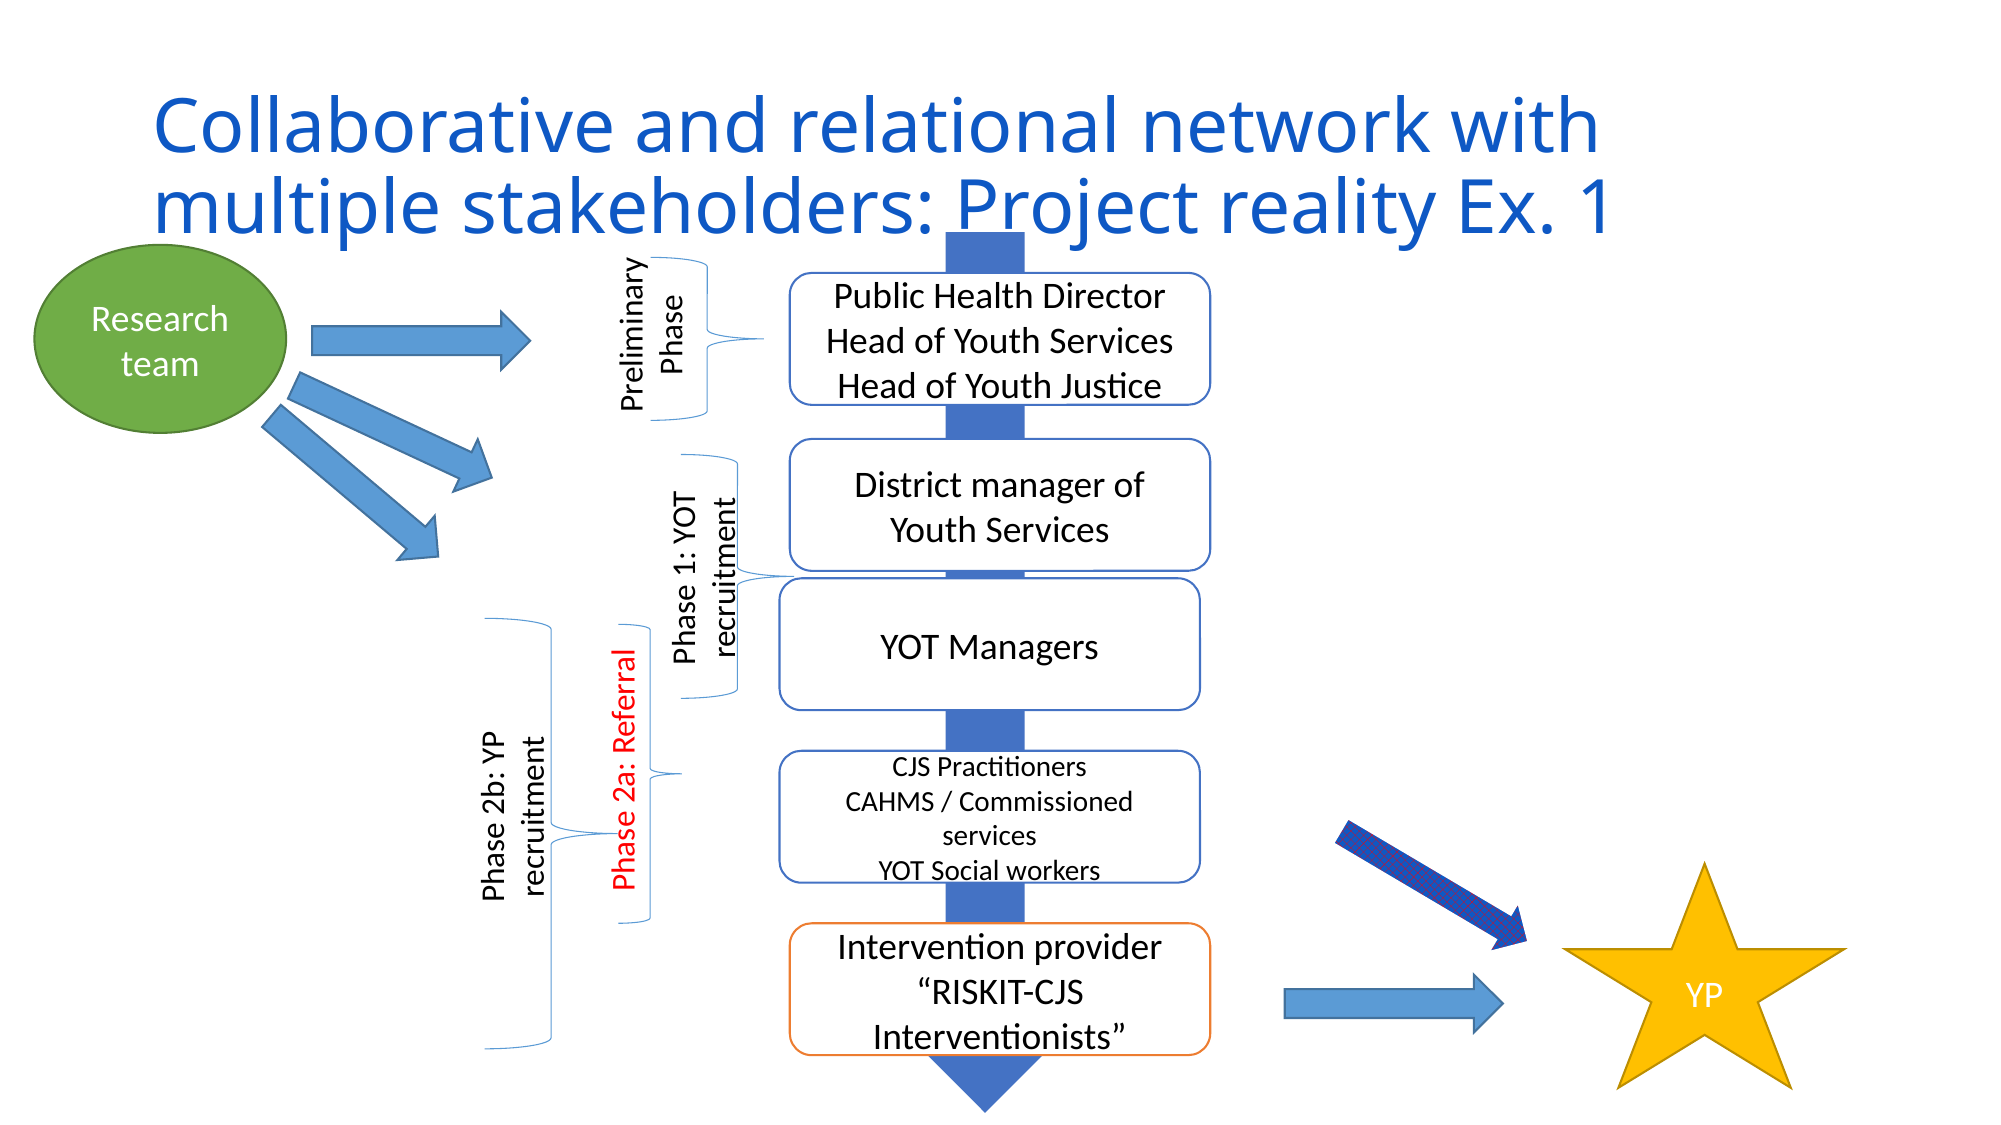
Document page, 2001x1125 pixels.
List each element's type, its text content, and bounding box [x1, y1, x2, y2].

title Collaborative and relational network with multiple stakeholders: Project reality Ex. 1 [137, 59, 1863, 278]
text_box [34, 230, 1845, 1116]
